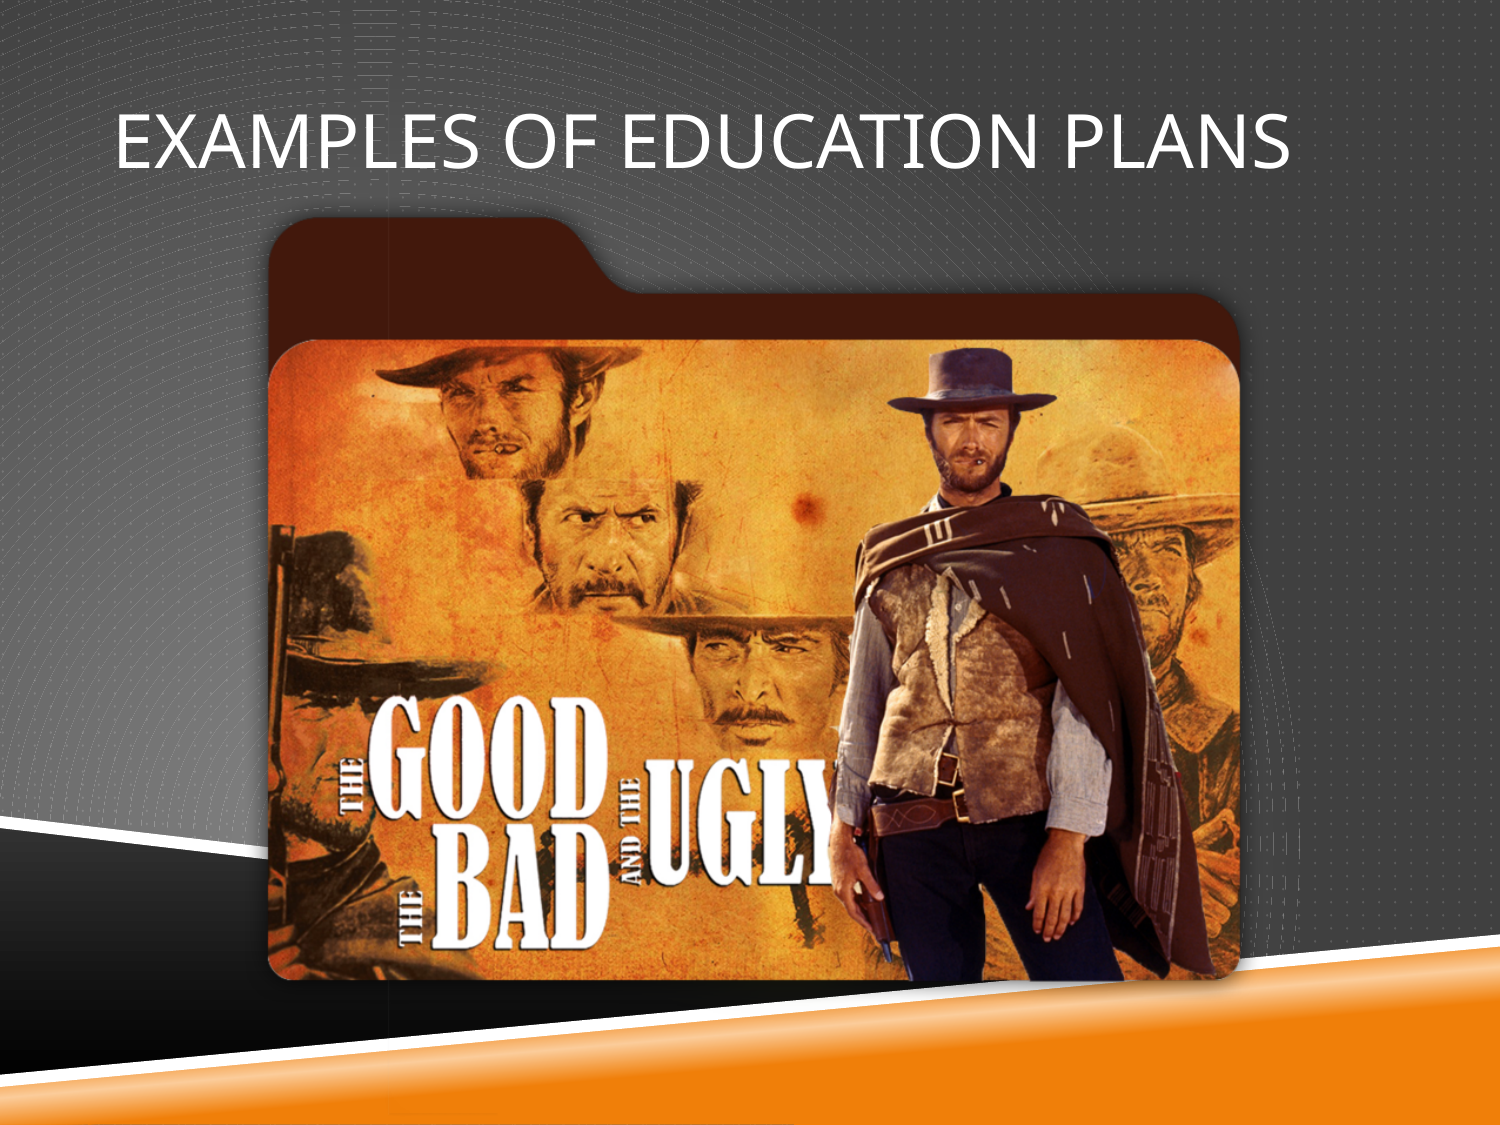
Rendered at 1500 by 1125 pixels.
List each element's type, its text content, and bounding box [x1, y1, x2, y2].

title Examples of education plans [112, 45, 1388, 233]
picture [226, 74, 1278, 1125]
